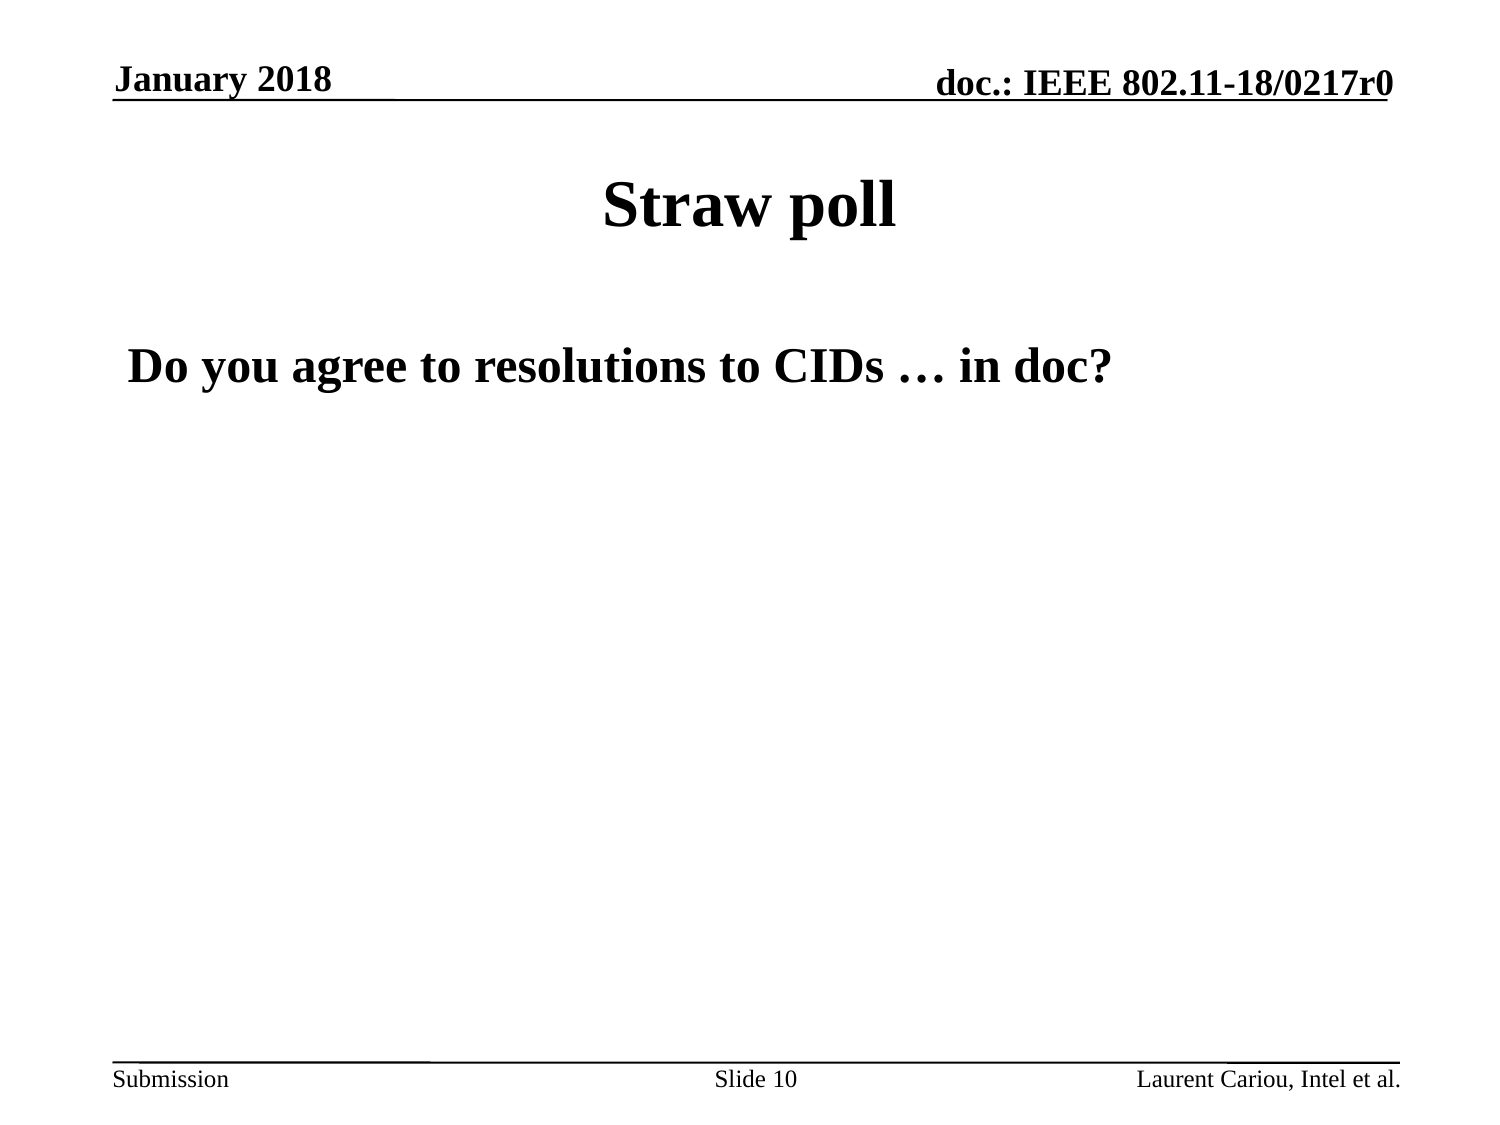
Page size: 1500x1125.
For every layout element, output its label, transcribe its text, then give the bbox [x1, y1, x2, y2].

footer Laurent Cariou, Intel et al. [878, 1061, 1402, 1093]
list Do you agree to resolutions to CIDs … in doc? [112, 324, 1388, 1000]
slide_number Slide 10 [712, 1061, 800, 1123]
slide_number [114, 54, 423, 100]
title Straw poll [112, 112, 1388, 288]
